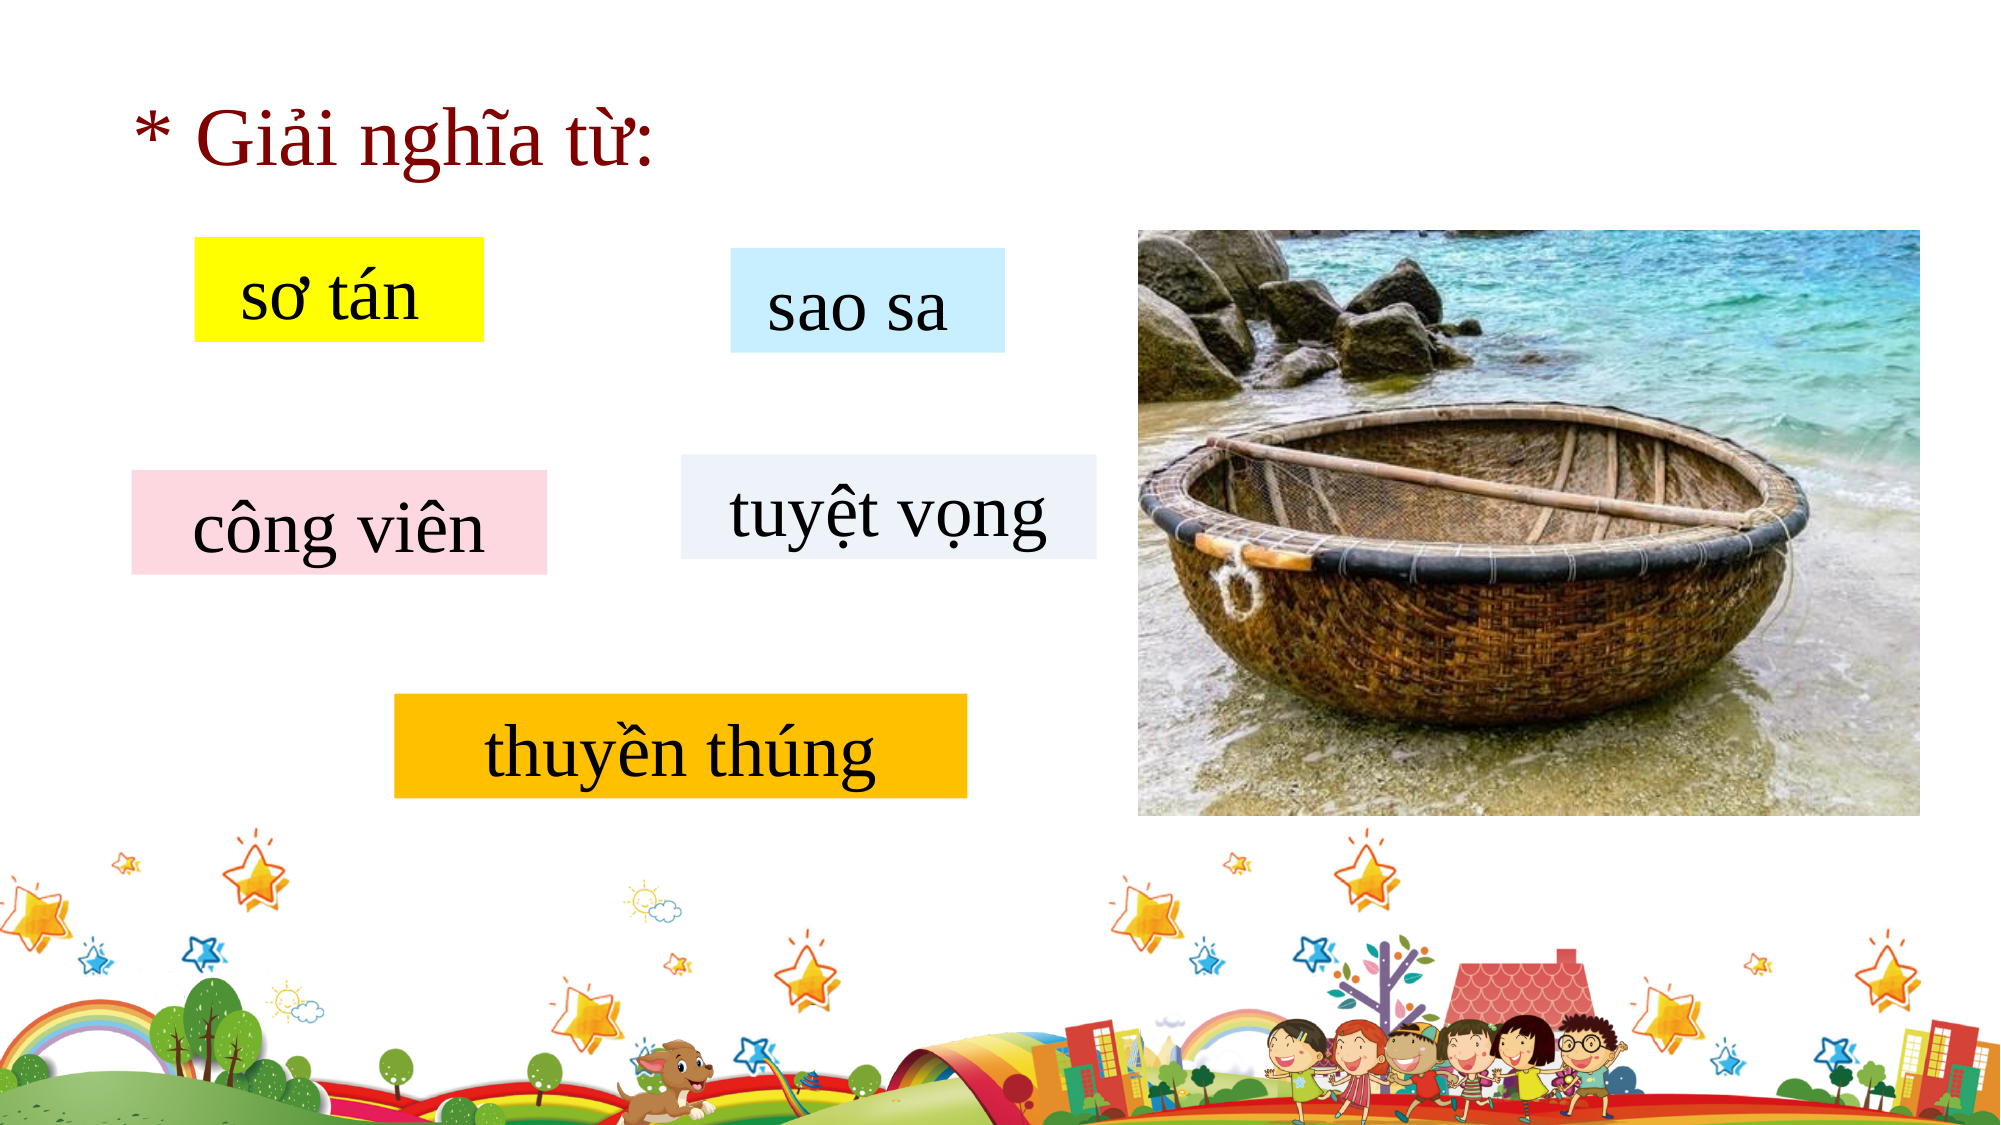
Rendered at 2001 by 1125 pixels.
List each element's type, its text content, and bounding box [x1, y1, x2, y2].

text_box * Giải nghĩa từ: [117, 74, 1618, 190]
text_box công viên [131, 469, 548, 575]
text_box thuyền thúng [394, 693, 968, 799]
text_box sao sa [730, 247, 1005, 353]
text_box sơ tán [194, 237, 484, 342]
text_box tuyệt vọng [680, 454, 1097, 560]
picture [0, 824, 2000, 1125]
picture [1138, 229, 1920, 816]
